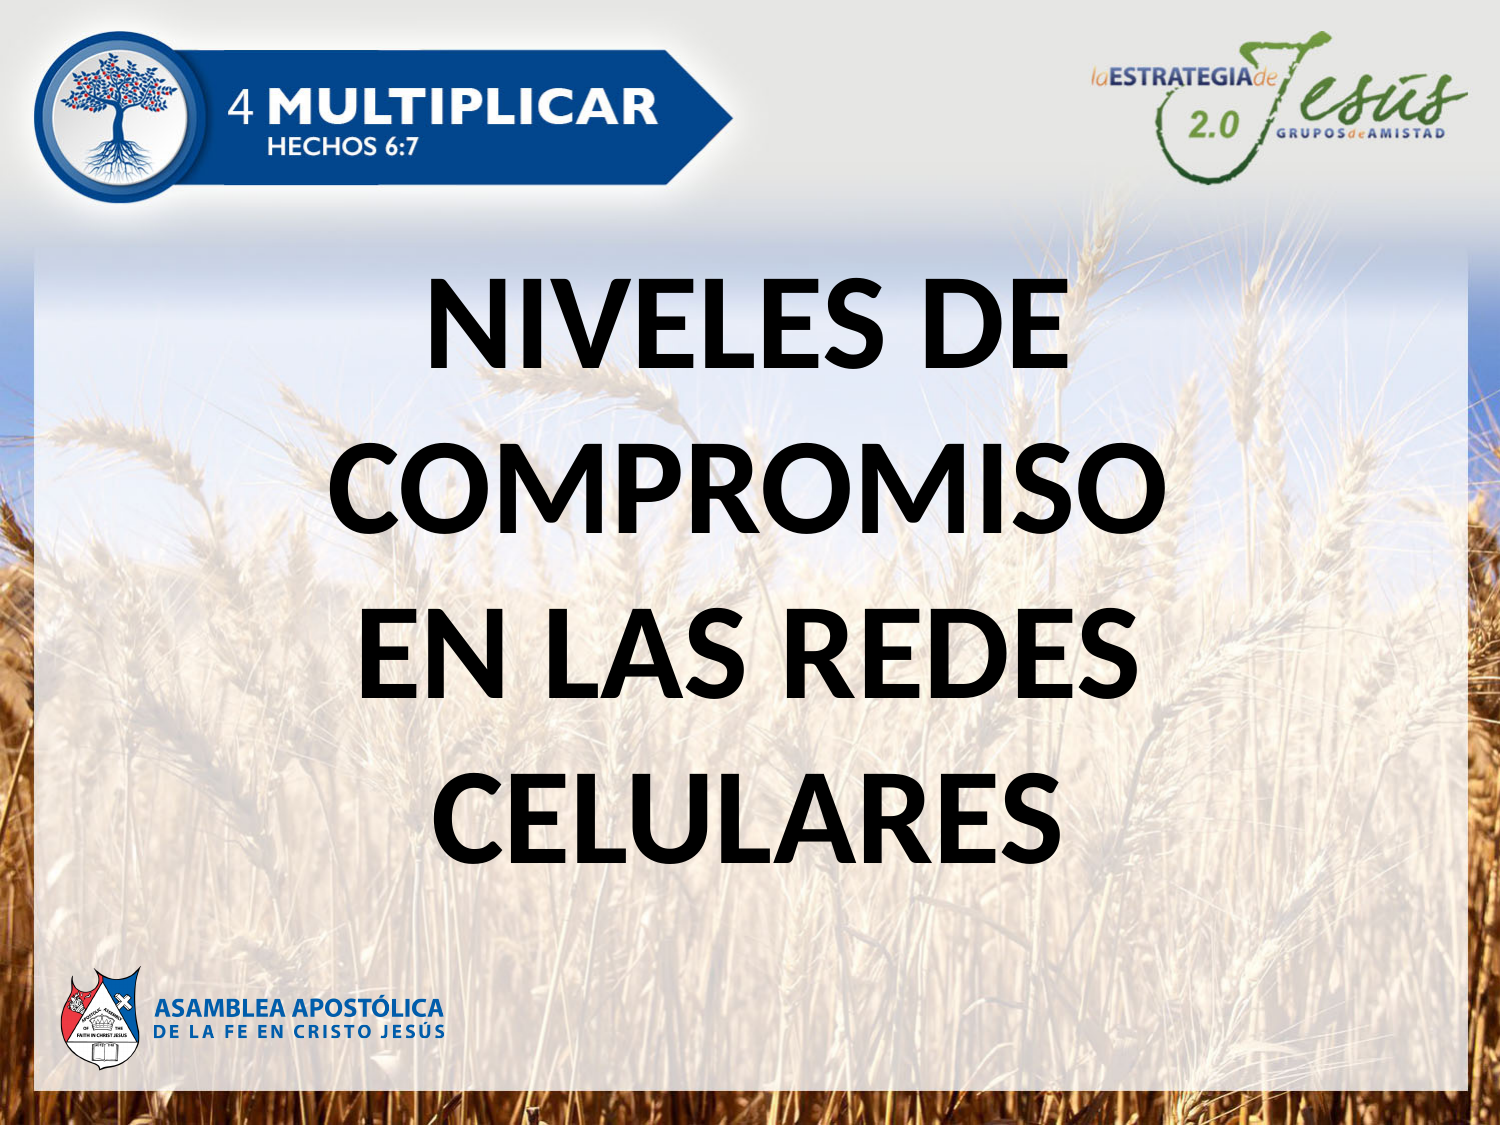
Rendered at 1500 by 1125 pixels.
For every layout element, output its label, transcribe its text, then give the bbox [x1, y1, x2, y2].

text_box NIVELES DE COMPROMISO EN LAS REDES CELULARES [234, 223, 1262, 898]
picture [0, 0, 1500, 1125]
